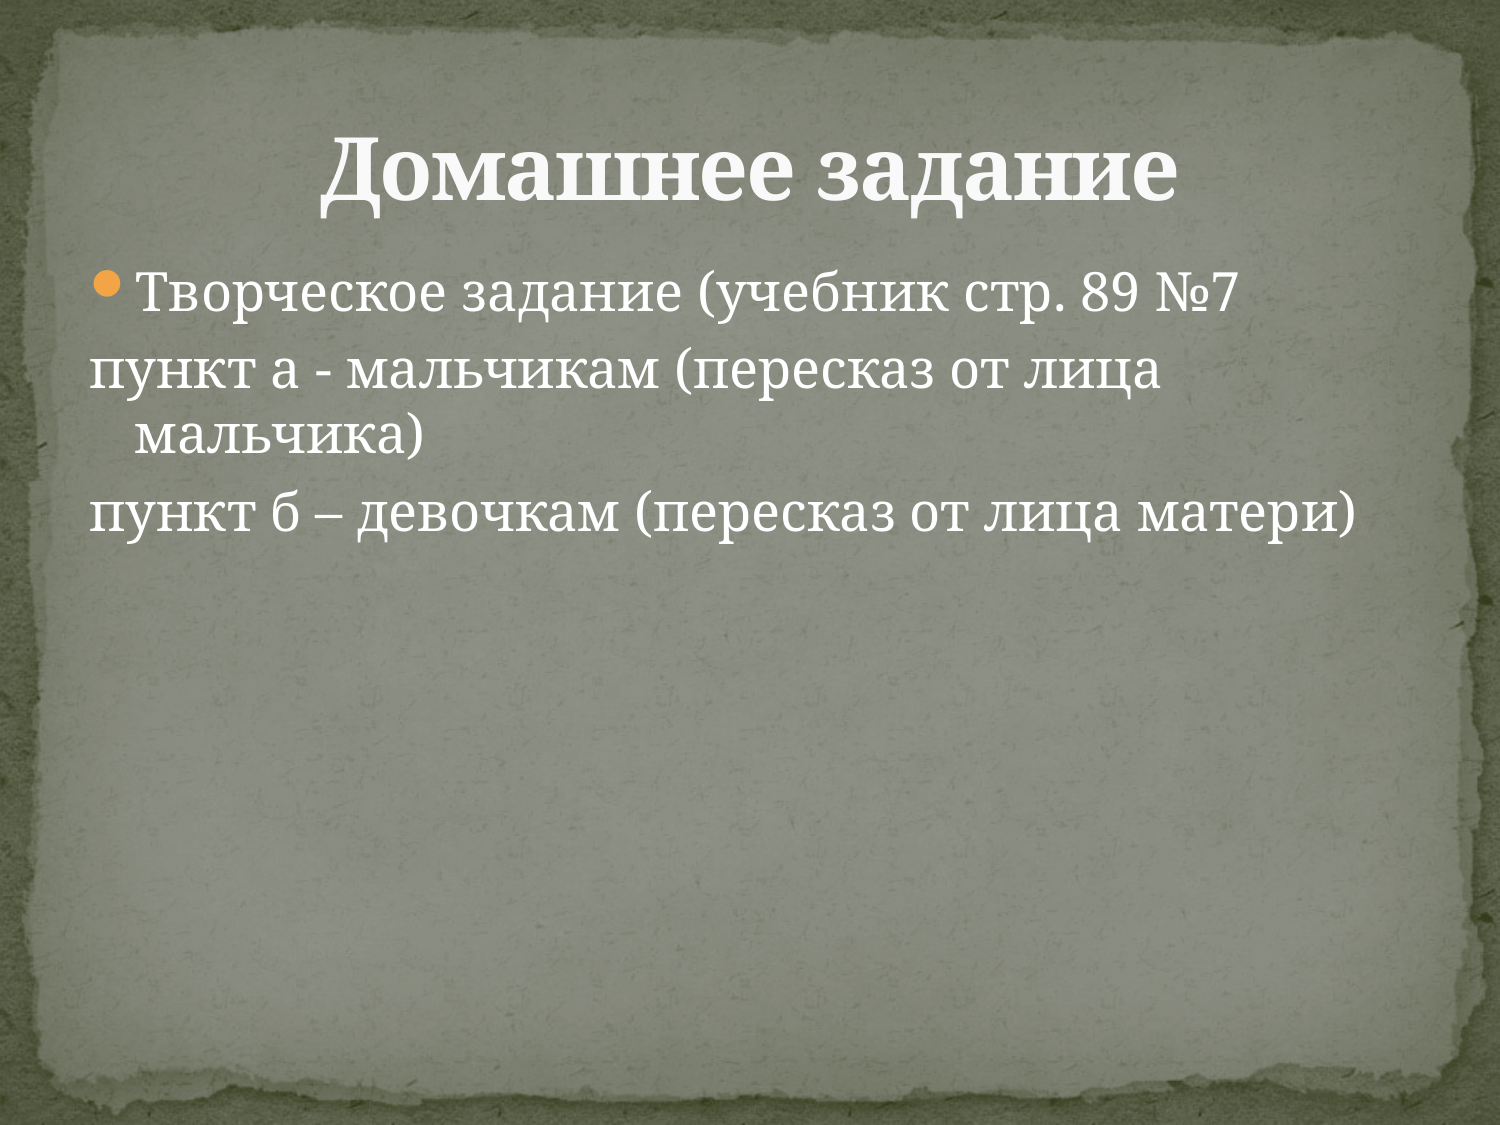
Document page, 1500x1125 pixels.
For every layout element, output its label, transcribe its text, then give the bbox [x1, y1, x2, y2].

title Домашнее задание [74, 24, 1425, 225]
list Творческое задание (учебник стр. 89 №7 пункт а - мальчикам (пересказ от лица мальчика) пункт б – девочкам (пересказ от лица матери) [75, 249, 1425, 1000]
